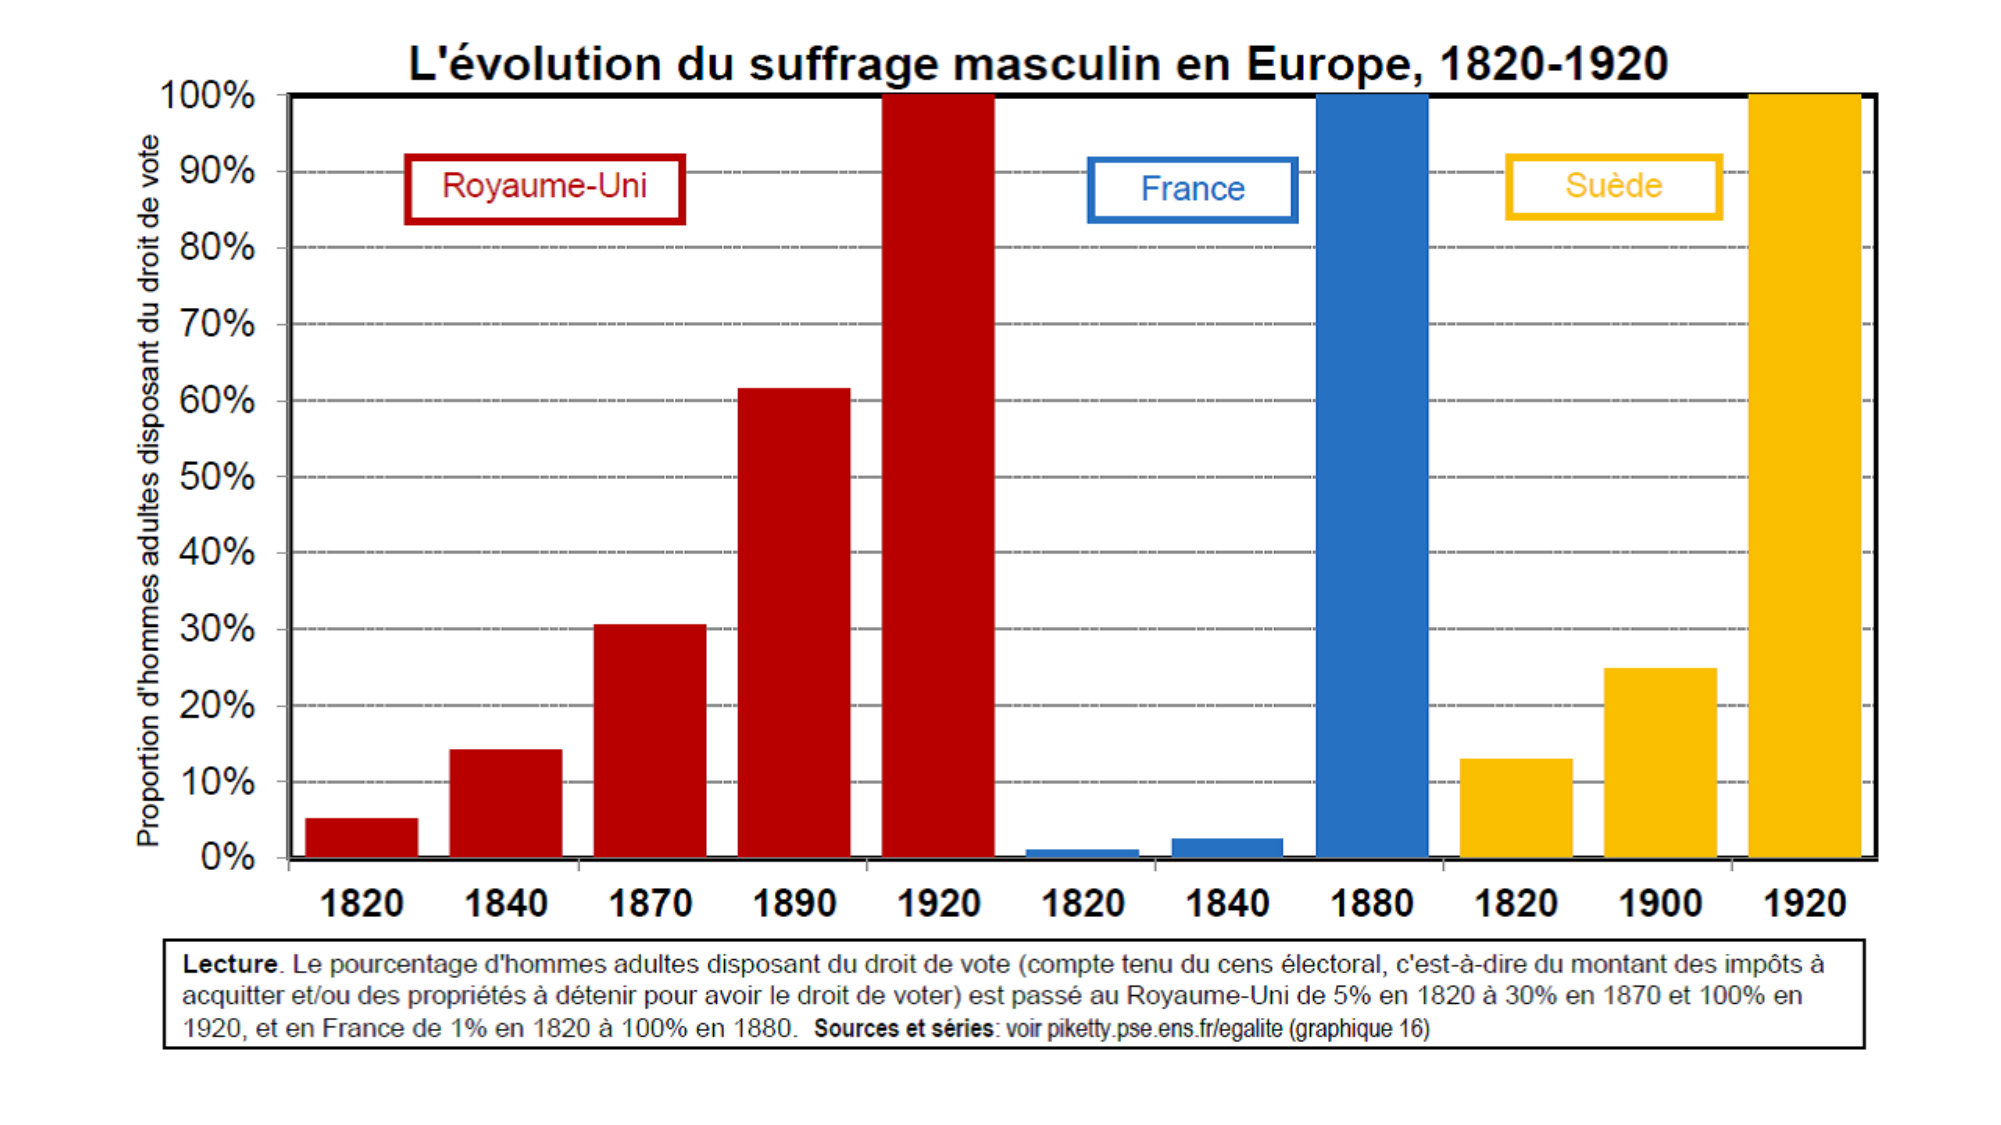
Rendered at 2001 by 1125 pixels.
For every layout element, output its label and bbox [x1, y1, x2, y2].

picture [102, 13, 1921, 1067]
